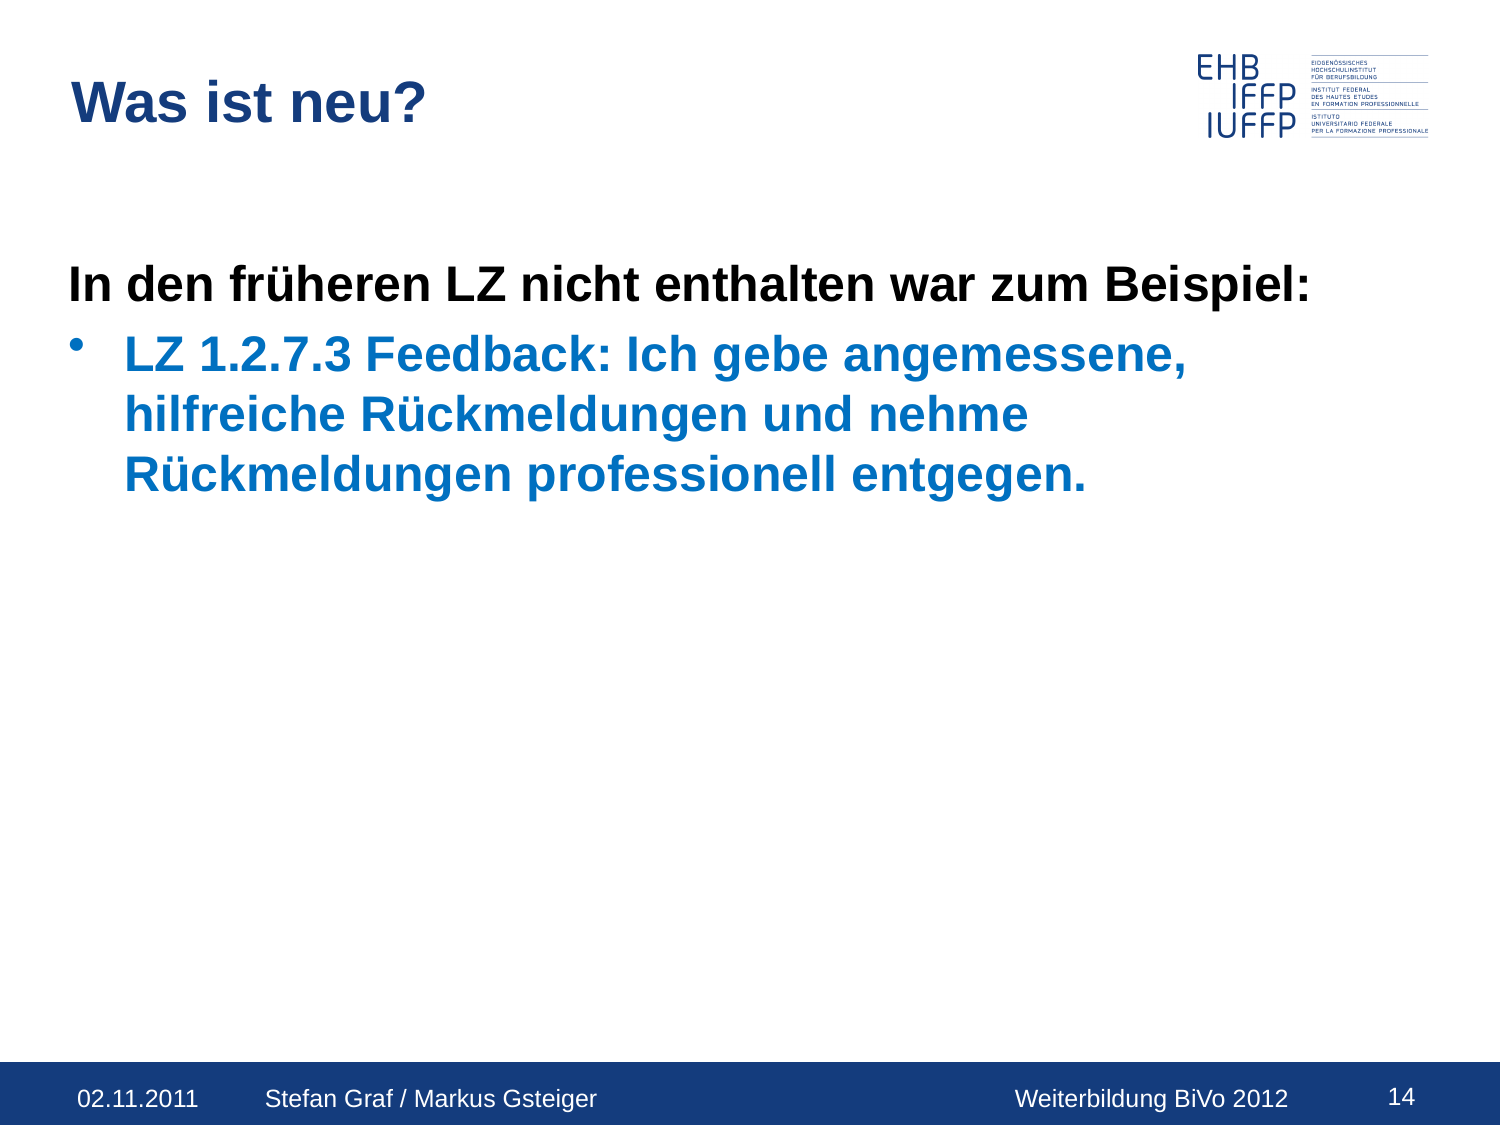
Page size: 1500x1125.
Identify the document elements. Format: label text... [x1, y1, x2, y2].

list In den früheren LZ nicht enthalten war zum Beispiel: LZ 1.2.7.3 Feedback: Ich gebe angemessene, hilfreiche Rückmeldungen und nehme Rückmeldungen professionell entgegen. [53, 243, 1420, 1000]
picture [1198, 54, 1429, 138]
title Was ist neu? [56, 56, 1152, 197]
